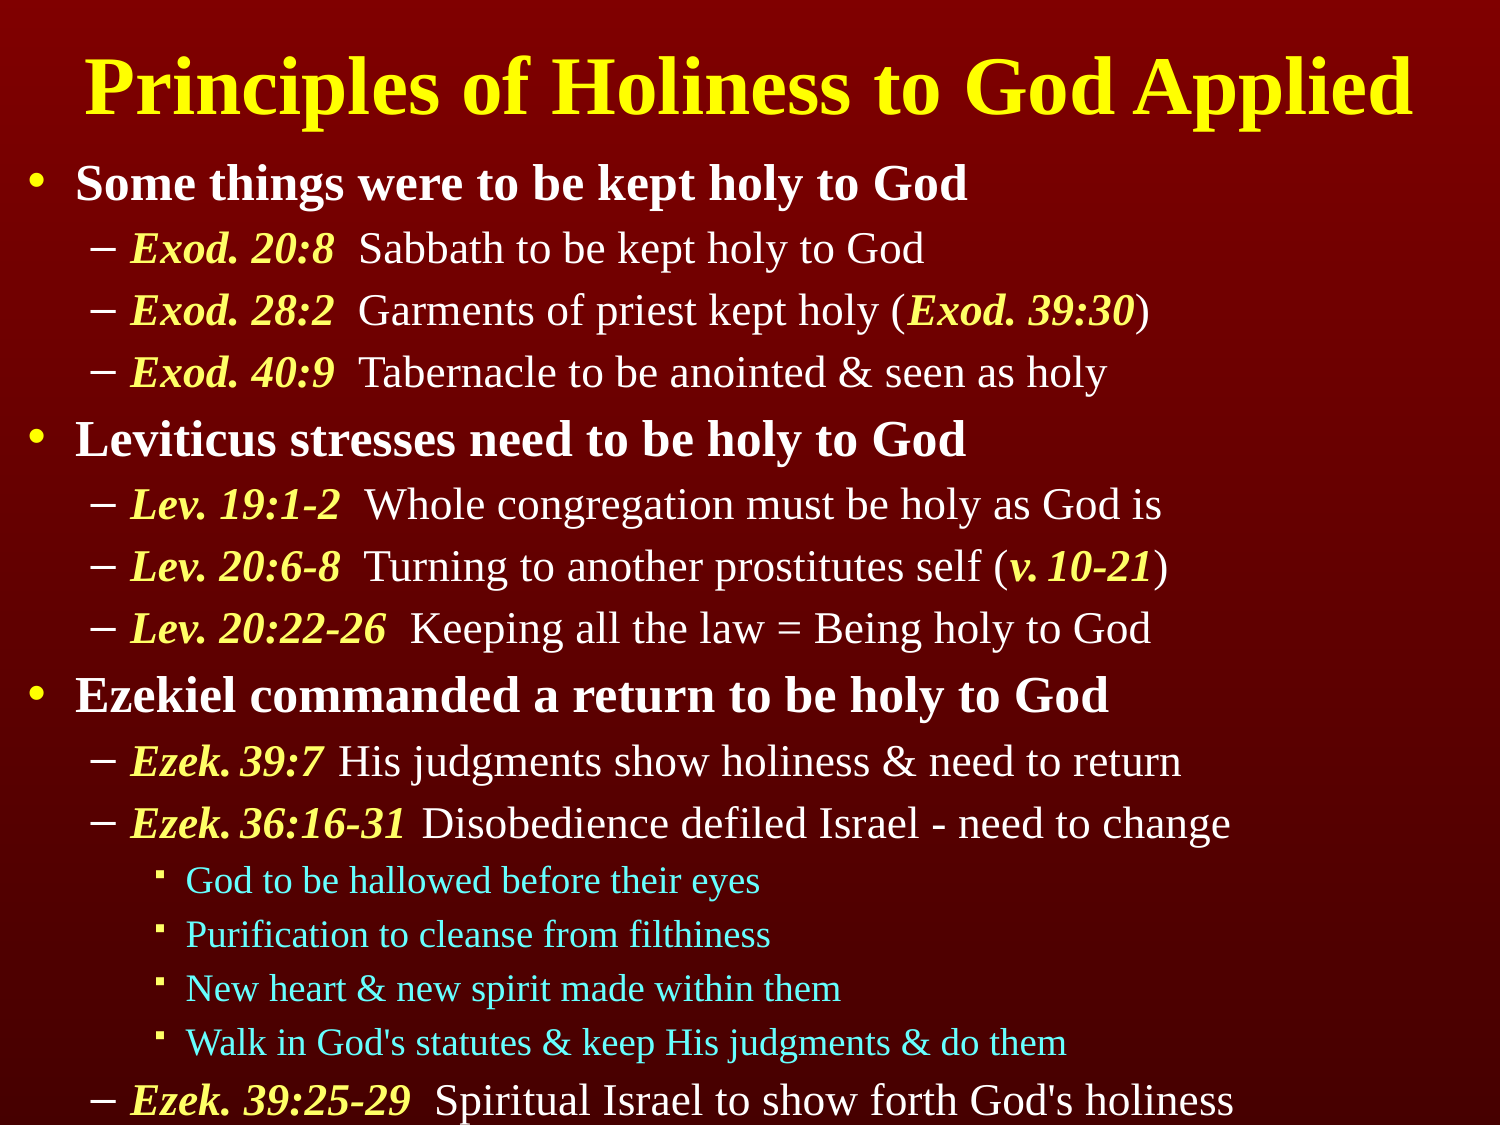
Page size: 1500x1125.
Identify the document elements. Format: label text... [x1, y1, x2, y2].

title Principles of Holiness to God Applied [0, 0, 1500, 163]
list Some things were to be kept holy to God Exod. 20:8 Sabbath to be kept holy to God Exod. 28:2 Garments of priest kept holy (Exod. 39:30) Exod. 40:9 Tabernacle to be anointed & seen as holy Leviticus stresses need to be holy to God Lev. 19:1-2 Whole congregation must be holy as God is Lev. 20:6-8 Turning to another prostitutes self (v. 10-21) Lev. 20:22-26 Keeping all the law = Being holy to God Ezekiel commanded a return to be holy to God Ezek. 39:7 His judgments show holiness & need to return Ezek. 36:16-31 Disobedience defiled Israel - need to change God to be hallowed before their eyes Purification to cleanse from filthiness New heart & new spirit made within them Walk in God's statutes & keep His judgments & do them Ezek. 39:25-29 Spiritual Israel to show forth God's holiness [12, 137, 1500, 1125]
